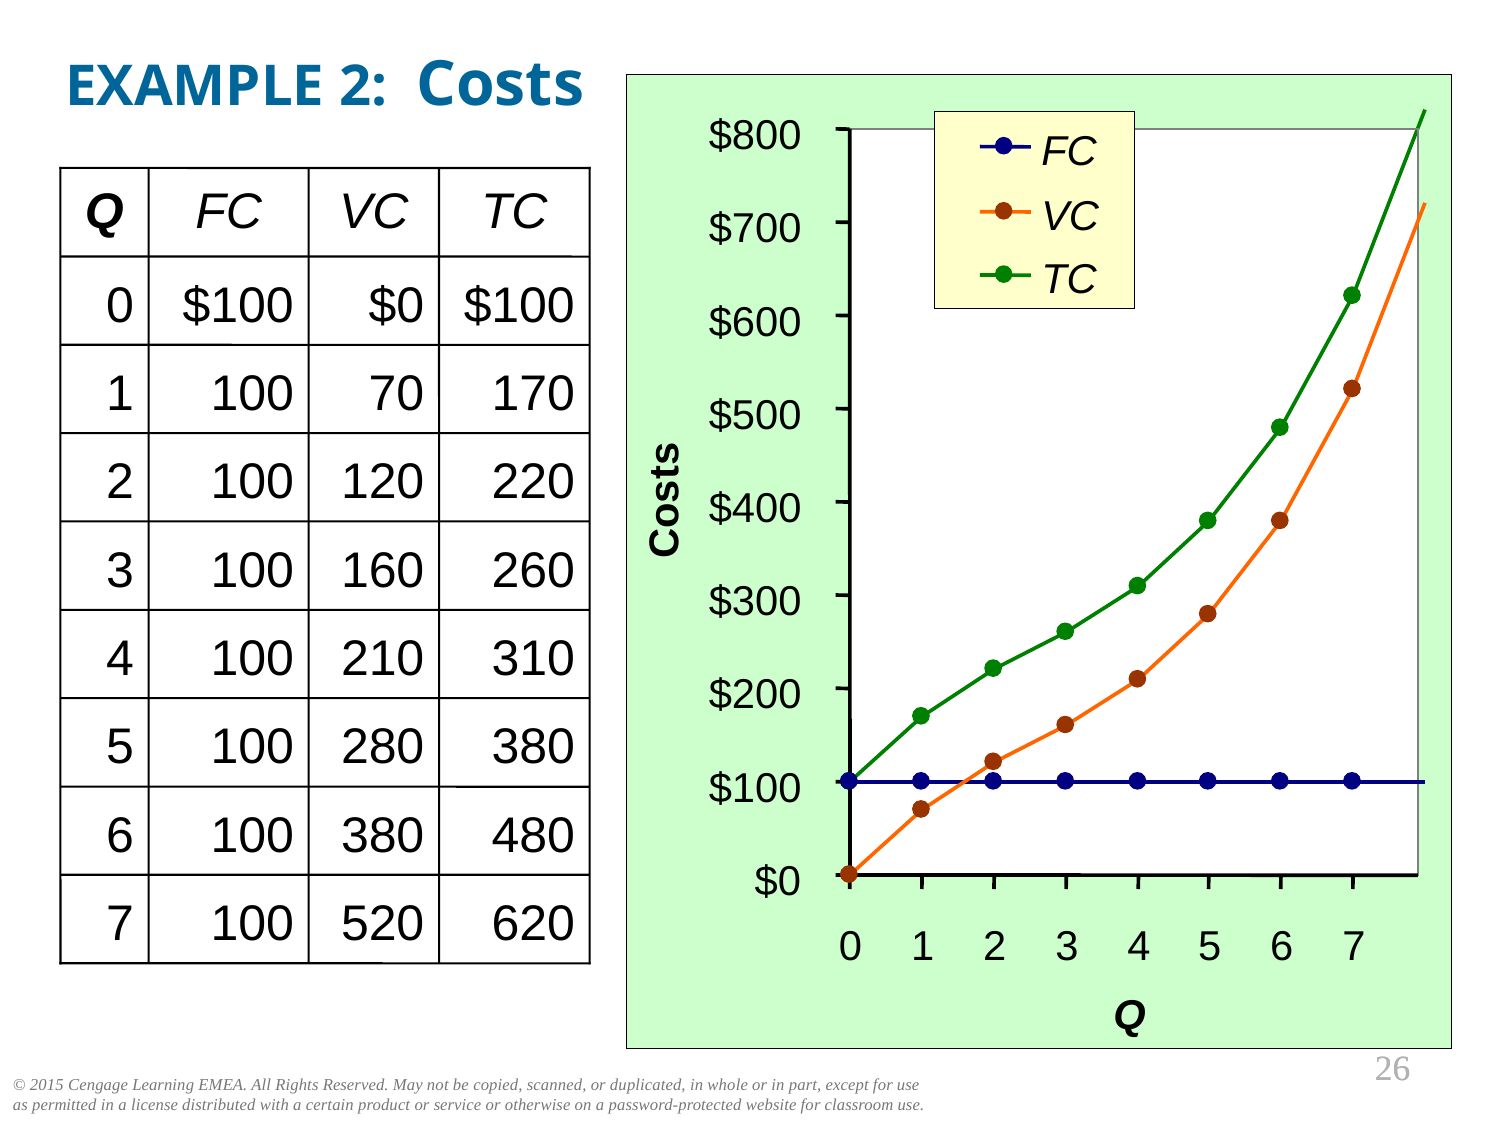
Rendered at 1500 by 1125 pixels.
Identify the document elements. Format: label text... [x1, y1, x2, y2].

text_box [441, 256, 590, 964]
text_box [626, 74, 1452, 1049]
text_box 3 [61, 522, 143, 609]
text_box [310, 256, 440, 964]
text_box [148, 256, 309, 964]
text_box 7 [61, 875, 143, 963]
text_box Q [61, 168, 148, 256]
title EXAMPLE 2: Costs [49, 30, 1401, 132]
text_box 1 [61, 345, 143, 433]
text_box [617, 65, 1462, 1058]
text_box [840, 109, 1426, 202]
text_box FC [149, 168, 308, 254]
text_box TC [440, 167, 589, 255]
text_box VC [309, 168, 439, 254]
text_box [840, 202, 1426, 883]
text_box 6 [61, 787, 143, 874]
text_box 5 [61, 699, 143, 786]
text_box 2 [61, 434, 143, 521]
text_box 4 [61, 610, 143, 698]
text_box 0 [61, 257, 145, 344]
